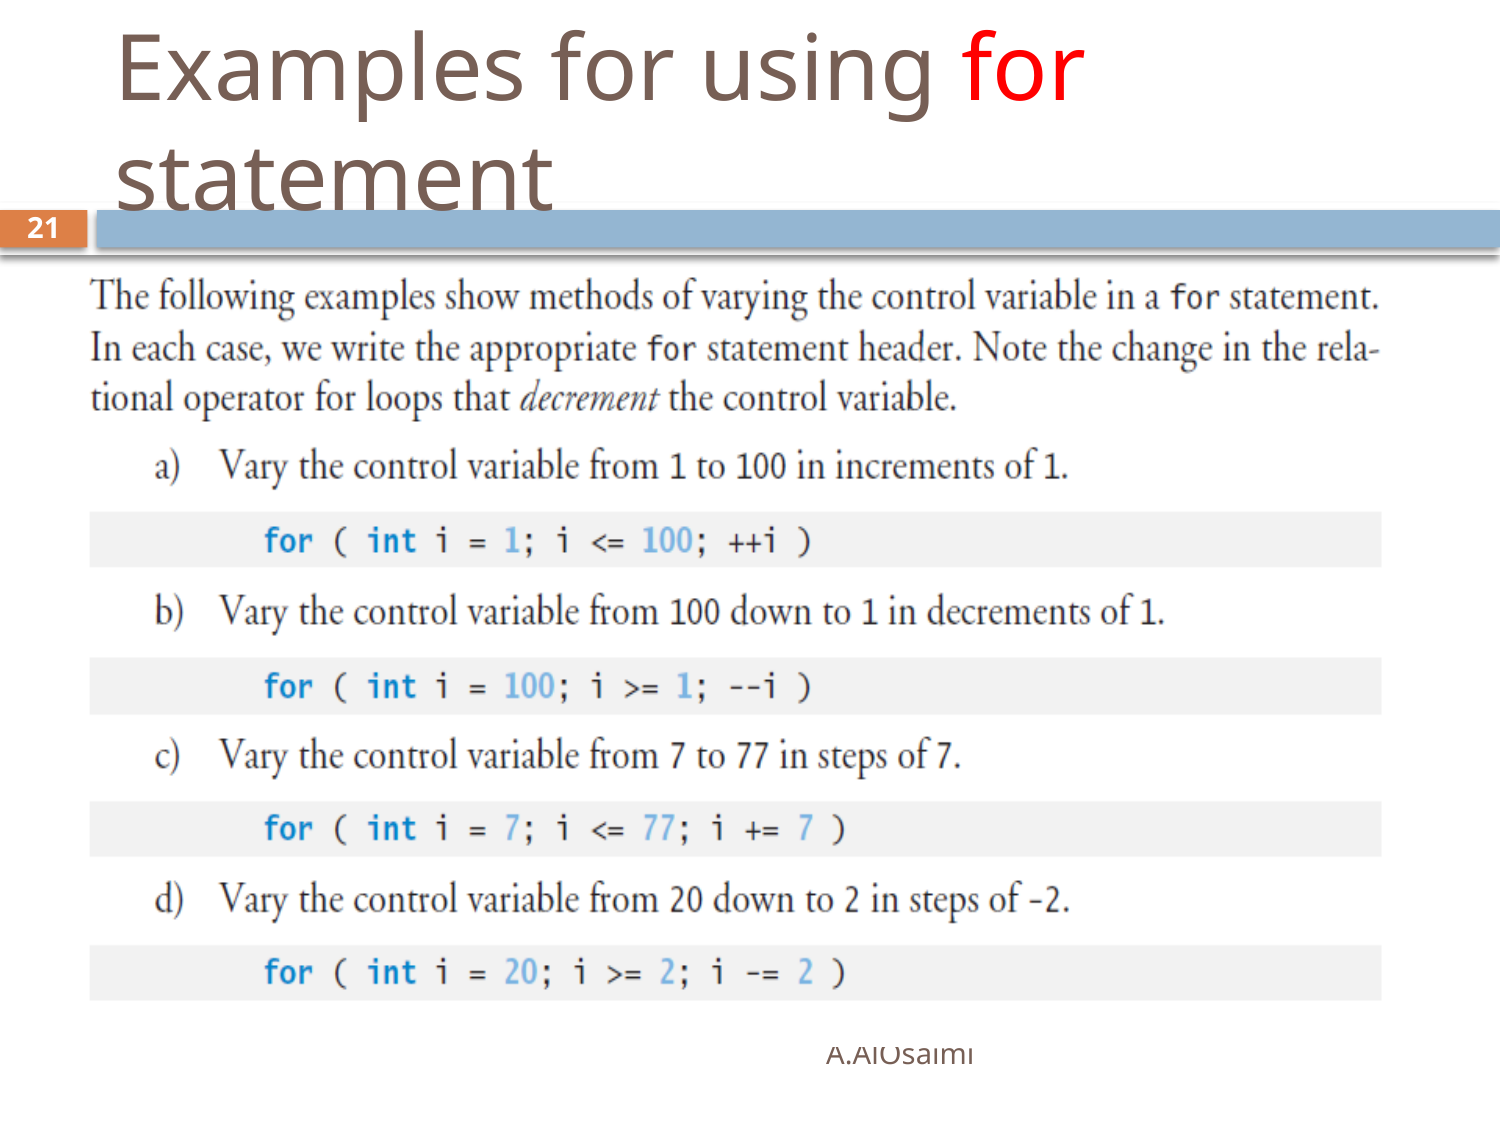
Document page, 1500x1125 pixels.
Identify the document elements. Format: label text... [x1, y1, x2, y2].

footer A.AlOsaimi [99, 1057, 990, 1085]
picture [76, 266, 1435, 1048]
slide_number 21 [0, 208, 88, 249]
title Examples for using for statement [99, 37, 1438, 200]
